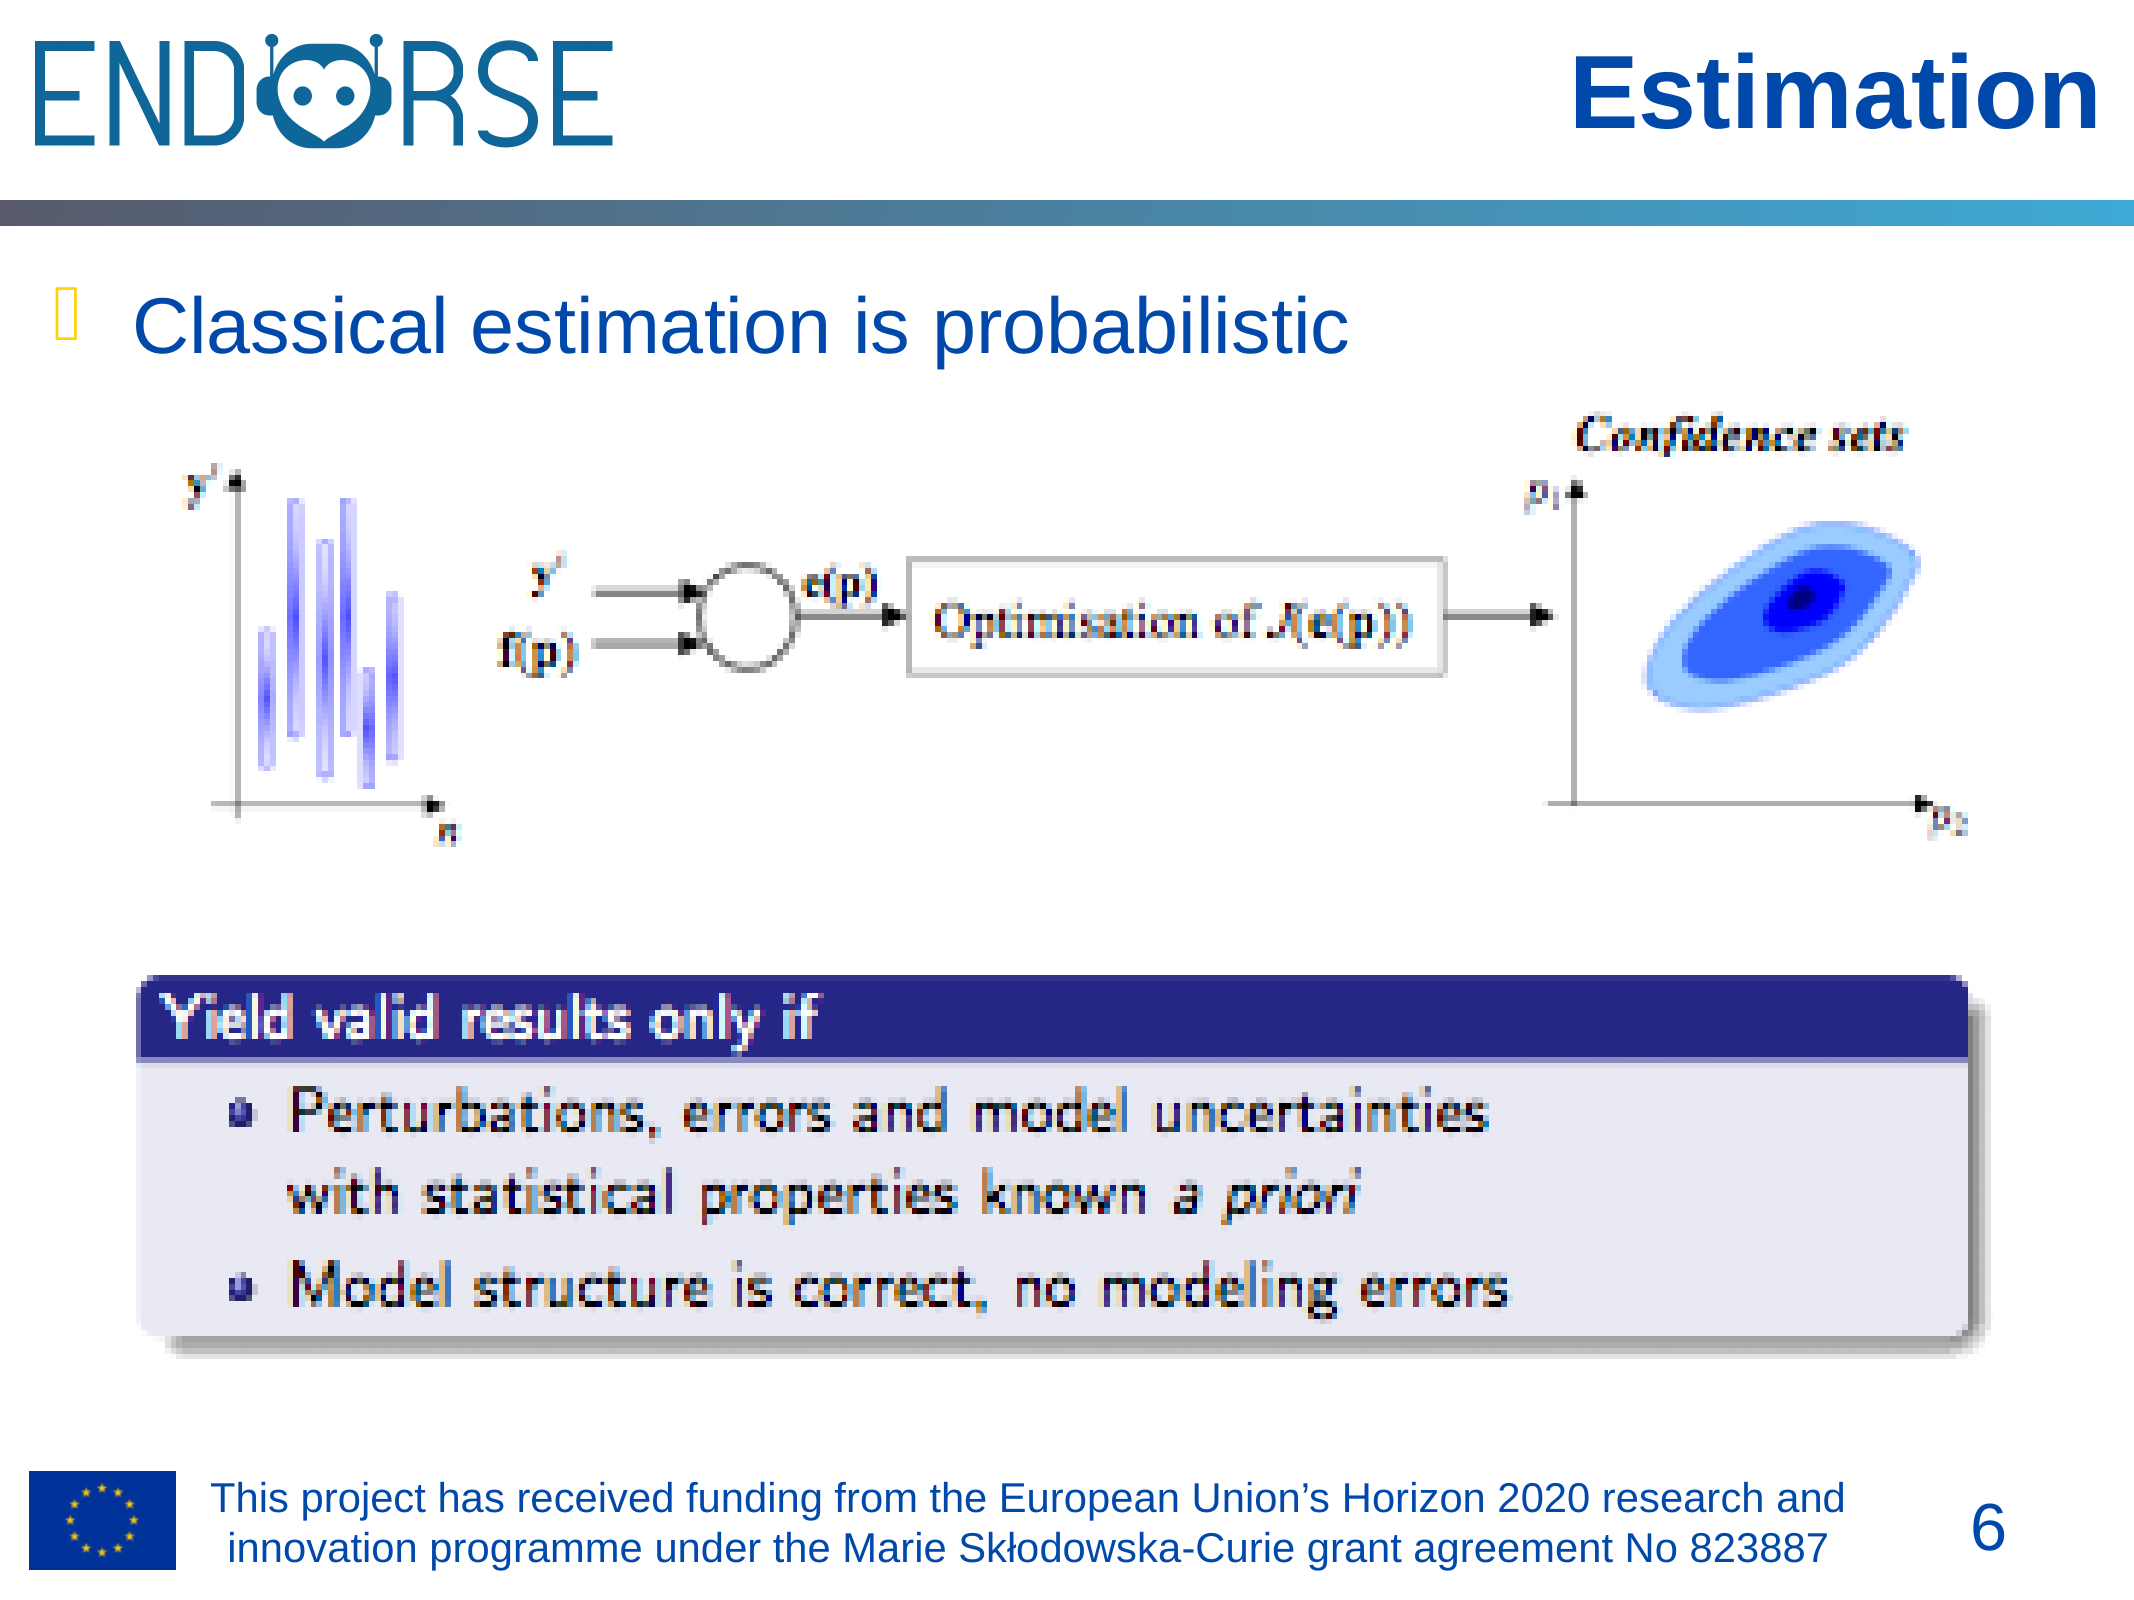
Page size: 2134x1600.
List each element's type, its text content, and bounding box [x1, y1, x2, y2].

title Estimation [671, 3, 2122, 212]
picture [118, 391, 1994, 1376]
slide_number 6 [1960, 1474, 2017, 1567]
picture [20, 20, 623, 161]
list Classical estimation is probabilistic [38, 265, 2053, 1395]
picture [29, 1471, 176, 1570]
